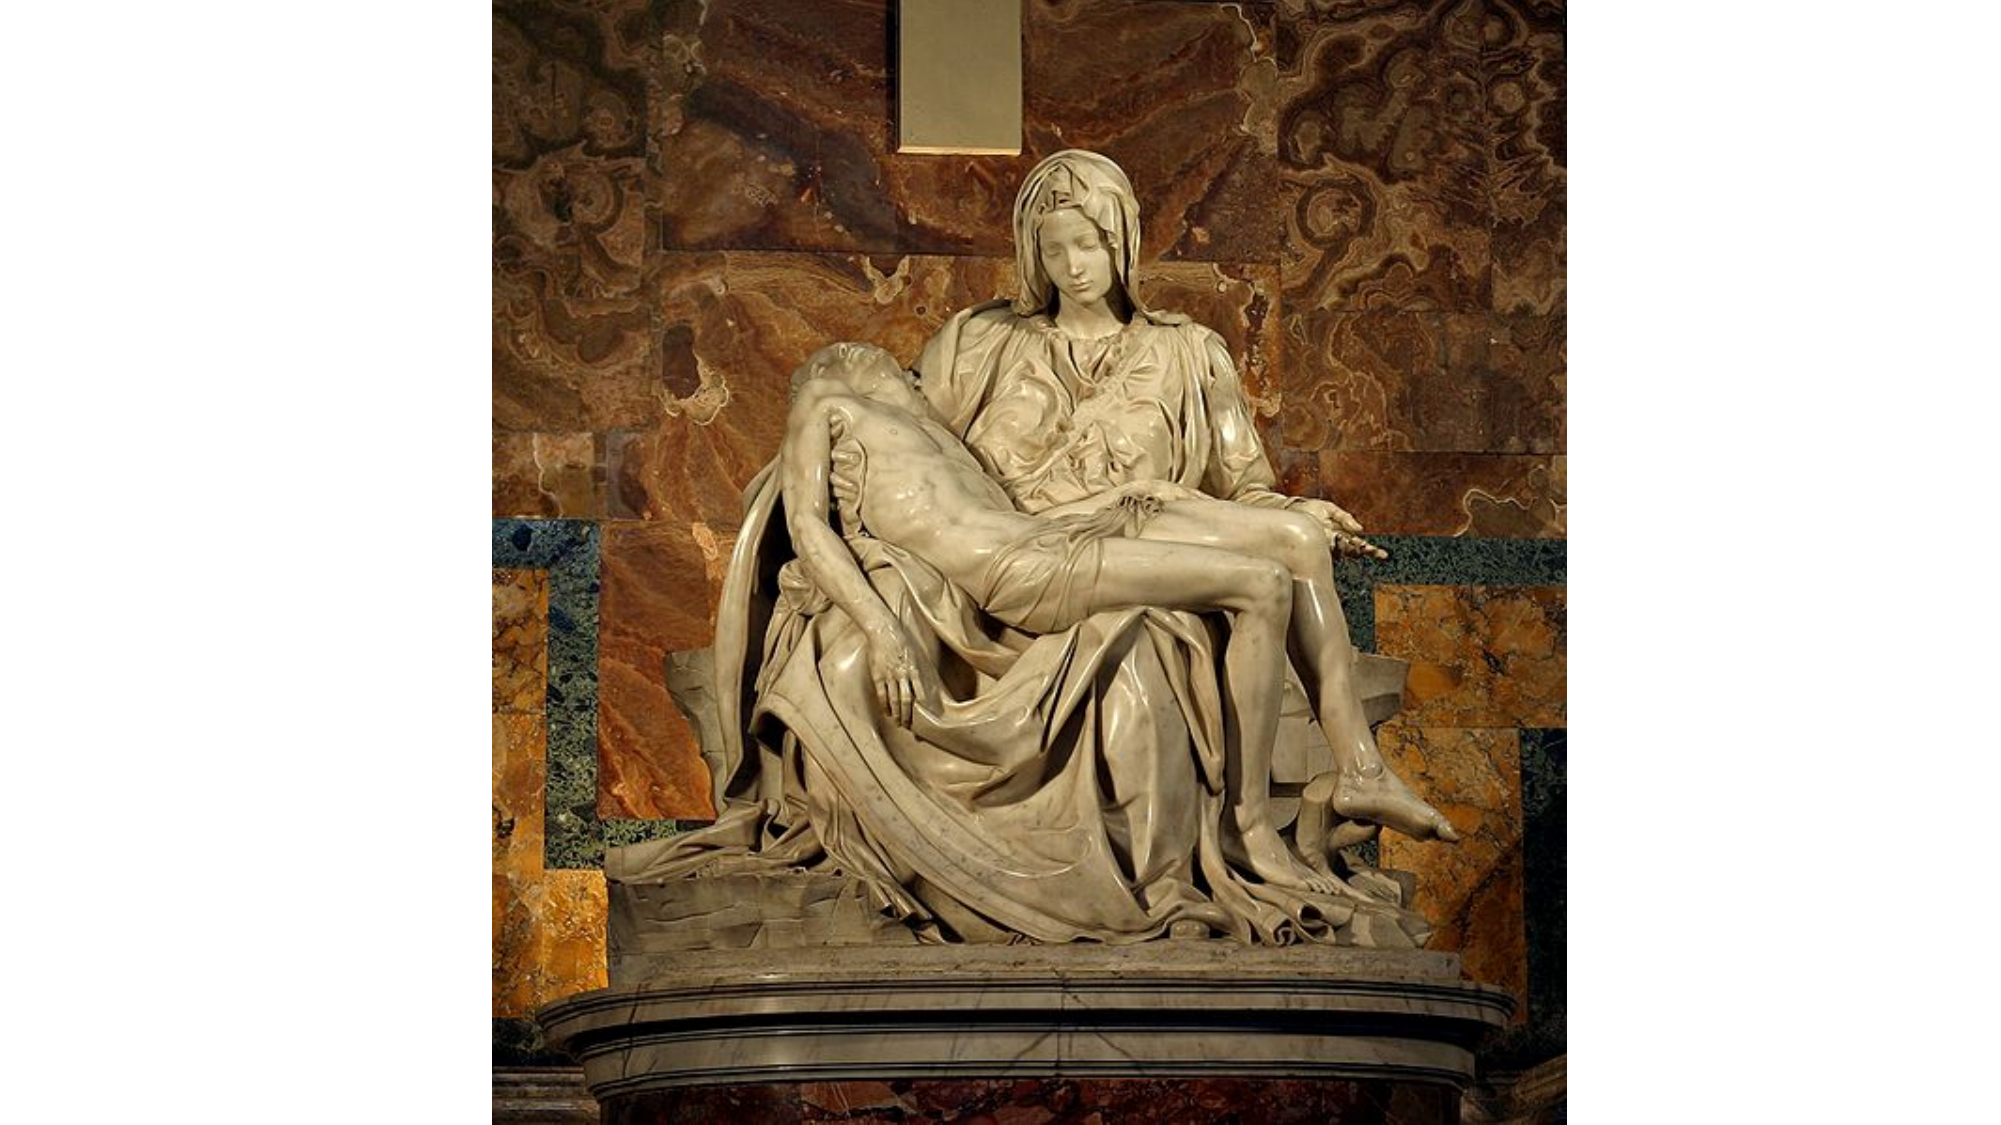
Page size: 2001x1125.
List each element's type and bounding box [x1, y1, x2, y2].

picture [492, 0, 1567, 1125]
